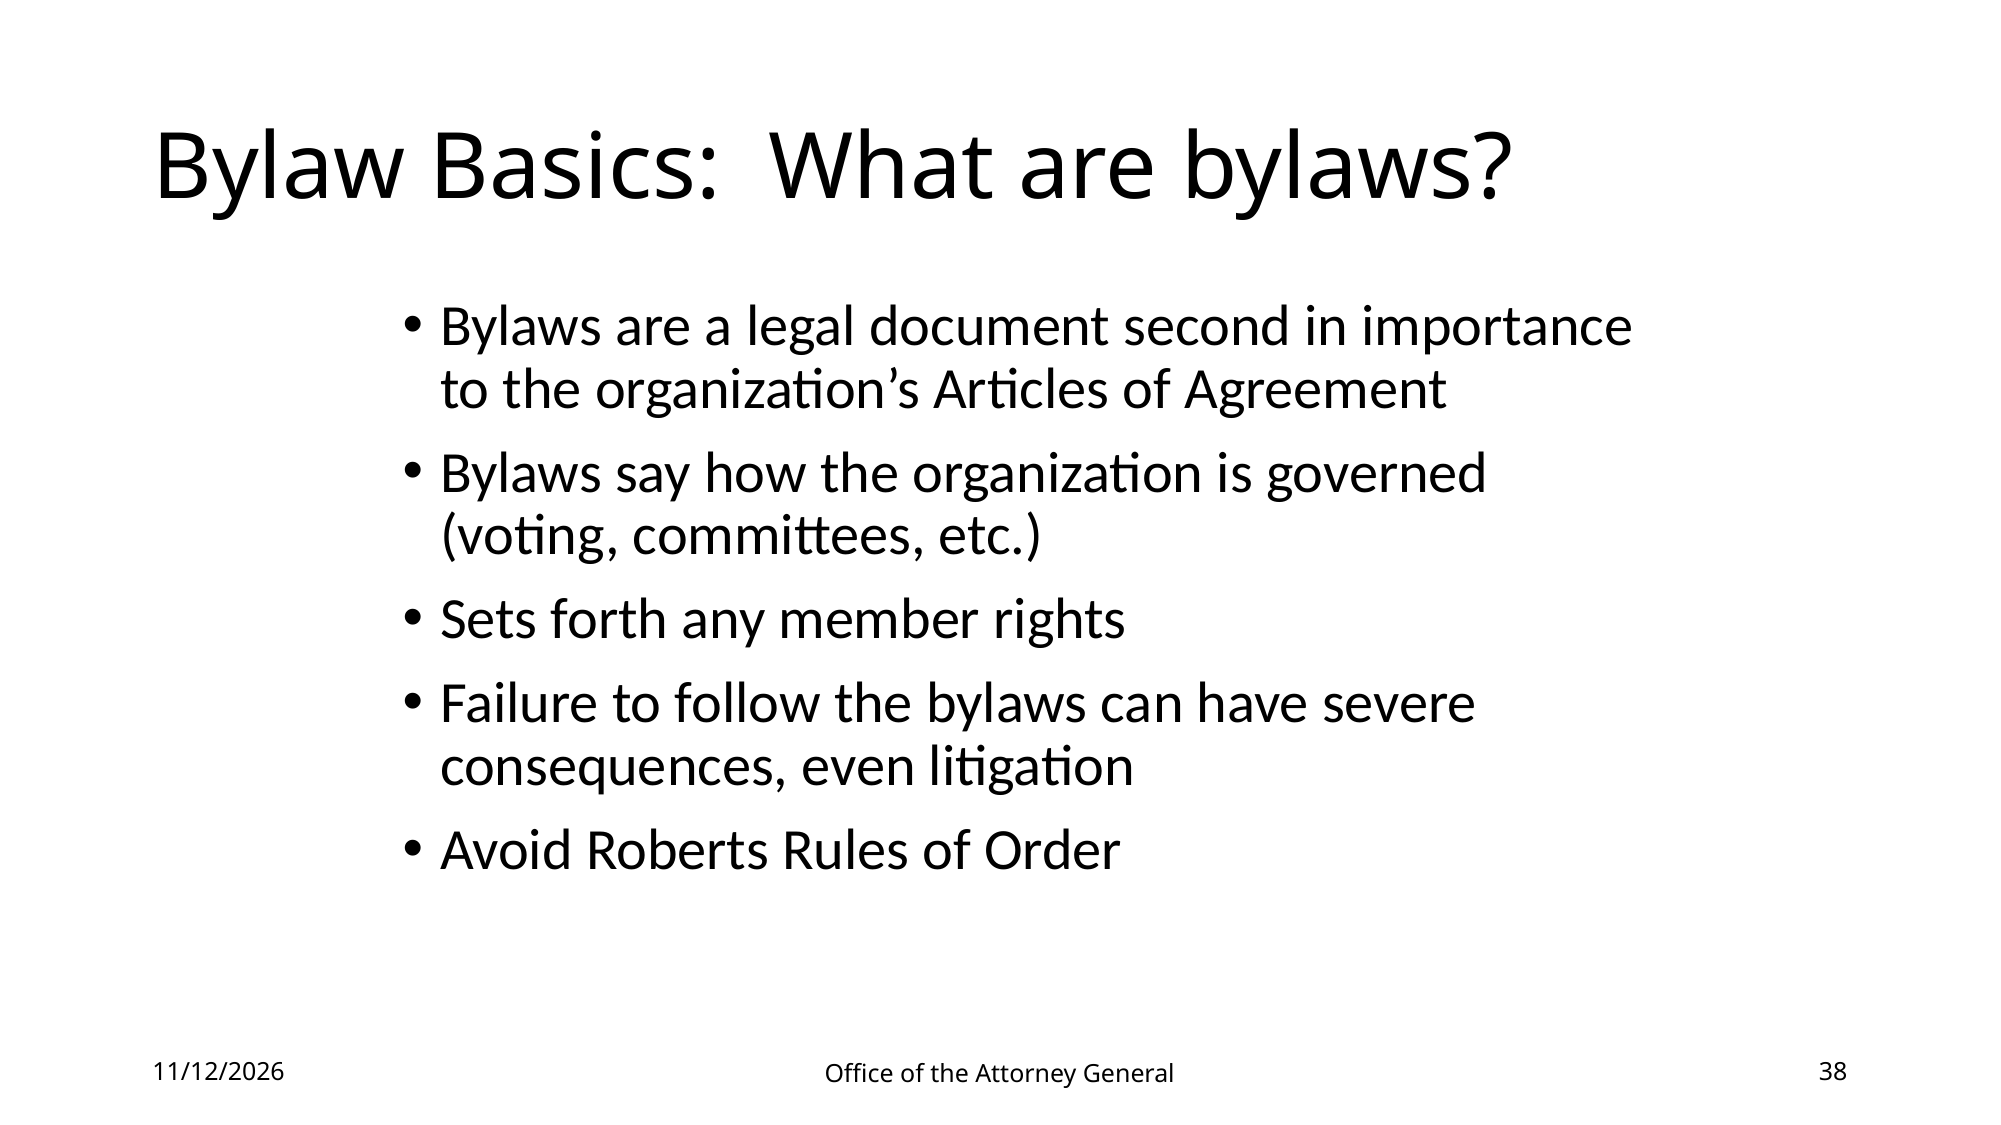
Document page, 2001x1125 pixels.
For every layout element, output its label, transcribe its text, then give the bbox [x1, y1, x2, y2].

footer Office of the Attorney General [662, 1042, 1338, 1103]
slide_number 38 [1412, 1042, 1863, 1103]
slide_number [137, 1042, 588, 1103]
title Bylaw Basics: What are bylaws? [137, 59, 1863, 278]
list Bylaws are a legal document second in importance to the organization’s Articles of Agreement Bylaws say how the organization is governed (voting, committees, etc.) Sets forth any member rights Failure to follow the bylaws can have severe consequences, even litigation Avoid Roberts Rules of Order [387, 287, 1688, 963]
